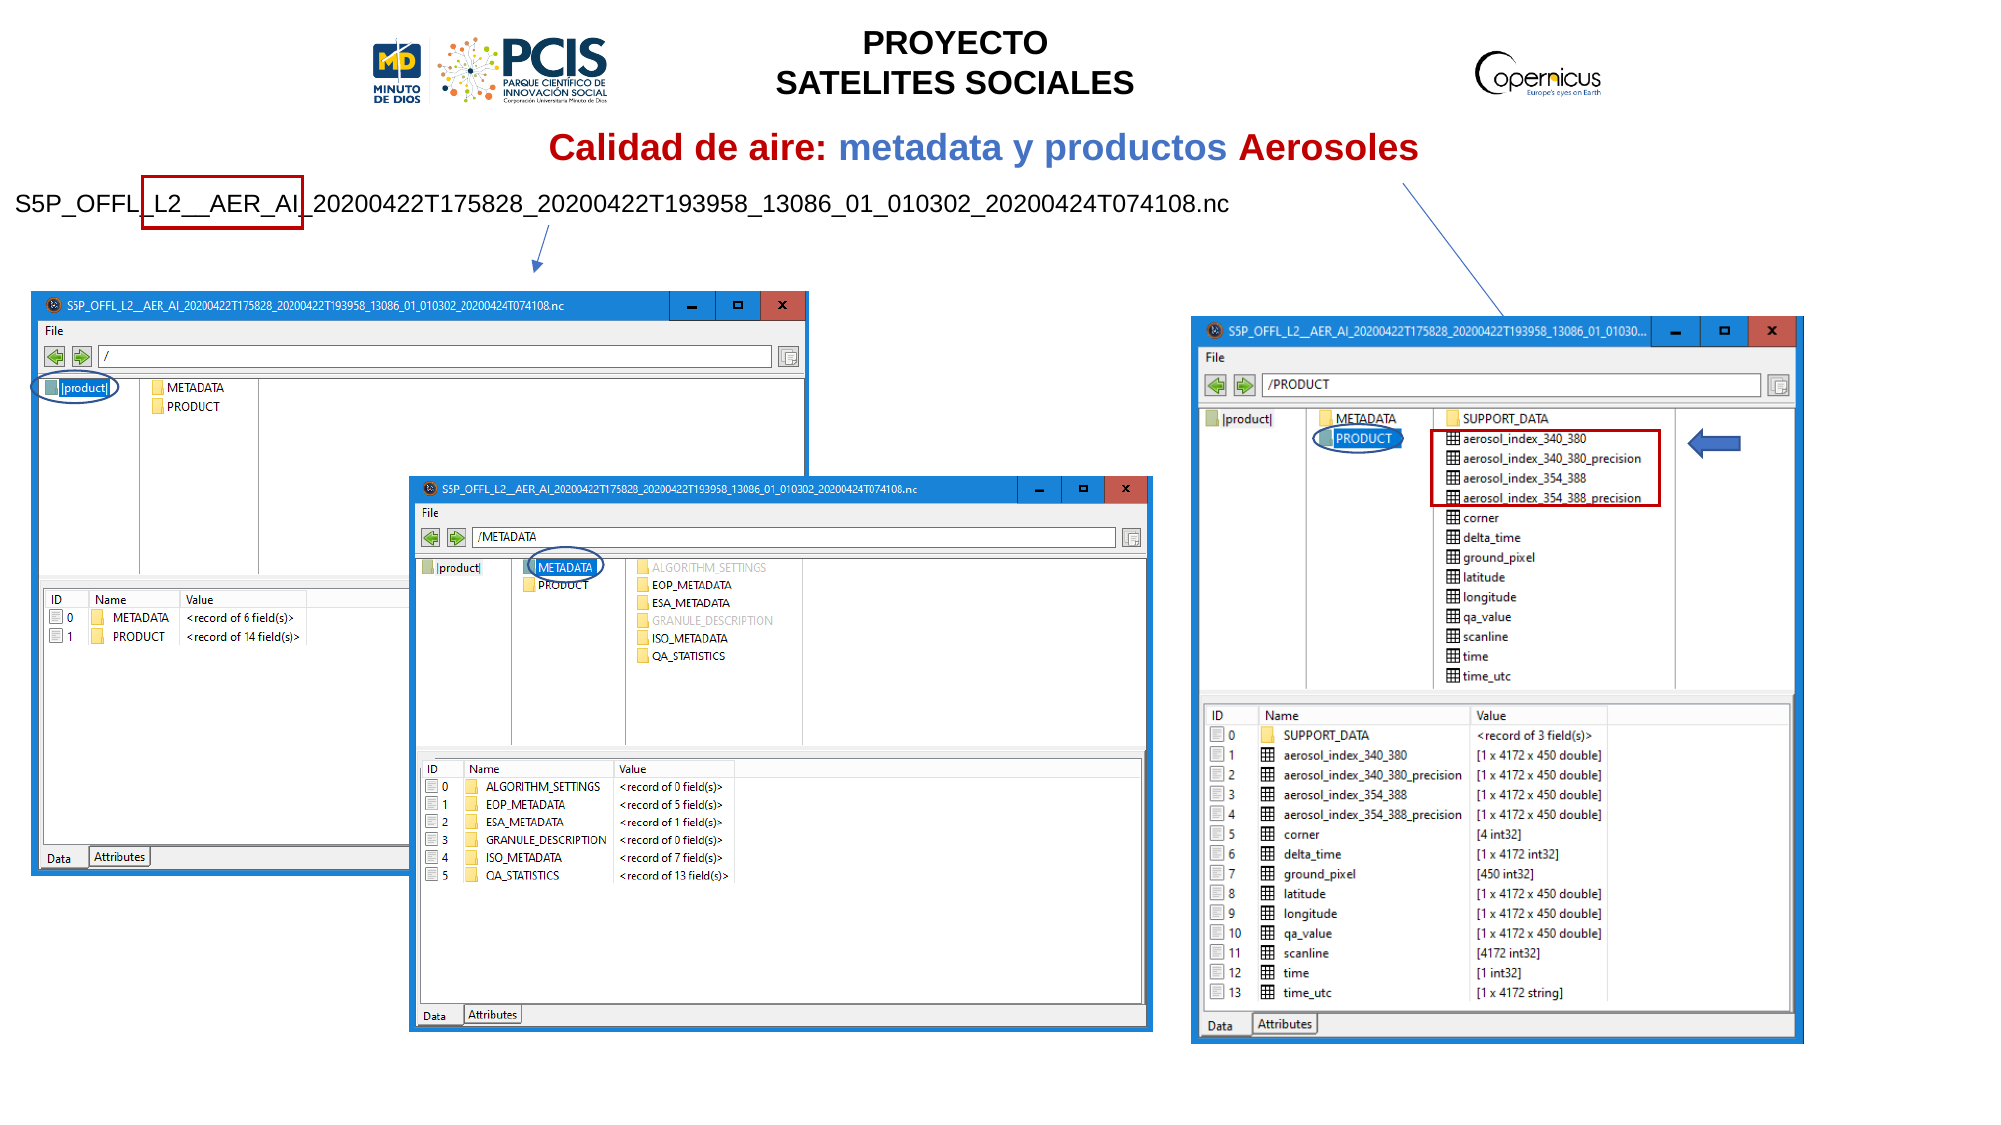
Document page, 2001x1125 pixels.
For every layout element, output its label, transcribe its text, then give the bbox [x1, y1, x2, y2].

text_box [142, 176, 304, 229]
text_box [30, 291, 1804, 1044]
text_box S5P_OFFL_L2__AER_AI_20200422T175828_20200422T193958_13086_01_010302_20200424T074108.nc [304, 179, 1261, 225]
text_box Calidad de aire: metadata y productos Aerosoles [533, 116, 1585, 176]
text_box PROYECTO SATELITES SOCIALES [760, 13, 1151, 109]
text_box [533, 225, 549, 274]
picture [373, 37, 607, 105]
picture [1472, 37, 1603, 110]
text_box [1402, 183, 1585, 291]
text_box S5P_OFFL_L2__AER_AI_20200422T175828_20200422T193958_13086_01_010302_20200424T074108.nc [0, 179, 142, 225]
